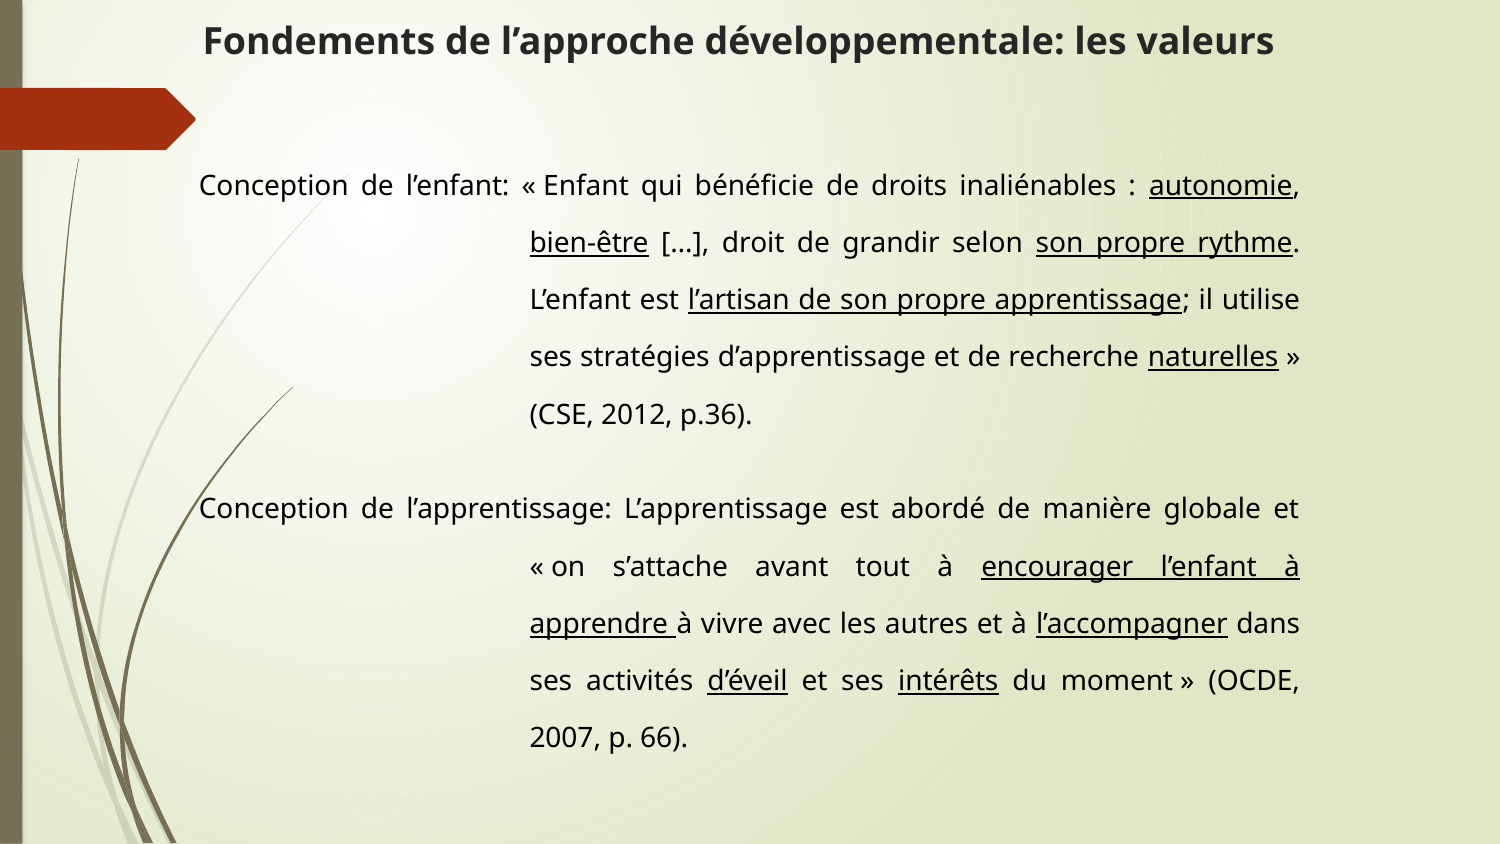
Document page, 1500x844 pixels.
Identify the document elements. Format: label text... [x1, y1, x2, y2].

title Fondements de l’approche développementale: les valeurs [187, 9, 1312, 99]
text_box Conception de l’enfant: « Enfant qui bénéficie de droits inaliénables : autonomie, bien-être […], droit de grandir selon son propre rythme. L’enfant est l’artisan de son propre apprentissage; il utilise ses stratégies d’apprentissage et de recherche naturelles » (CSE, 2012, p.36). Conception de l’apprentissage: L’apprentissage est abordé de manière globale et « on s’attache avant tout à encourager l’enfant à apprendre à vivre avec les autres et à l’accompagner dans ses activités d’éveil et ses intérêts du moment » (OCDE, 2007, p. 66). [187, 137, 1312, 657]
